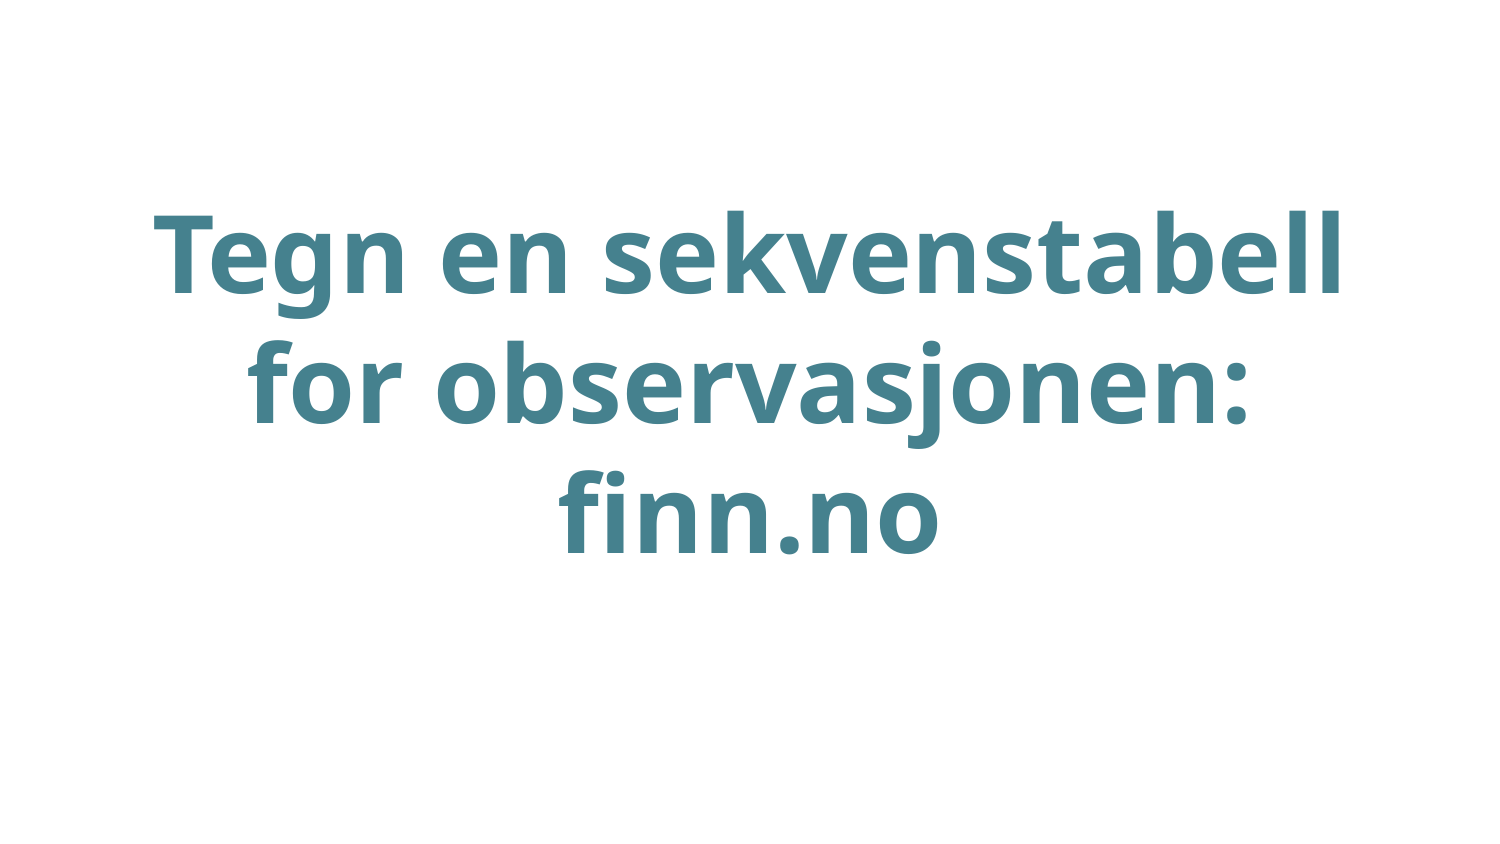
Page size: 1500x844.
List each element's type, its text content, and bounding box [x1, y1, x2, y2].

title Tegn en sekvenstabell for observasjonen: finn.no [51, 253, 1449, 591]
